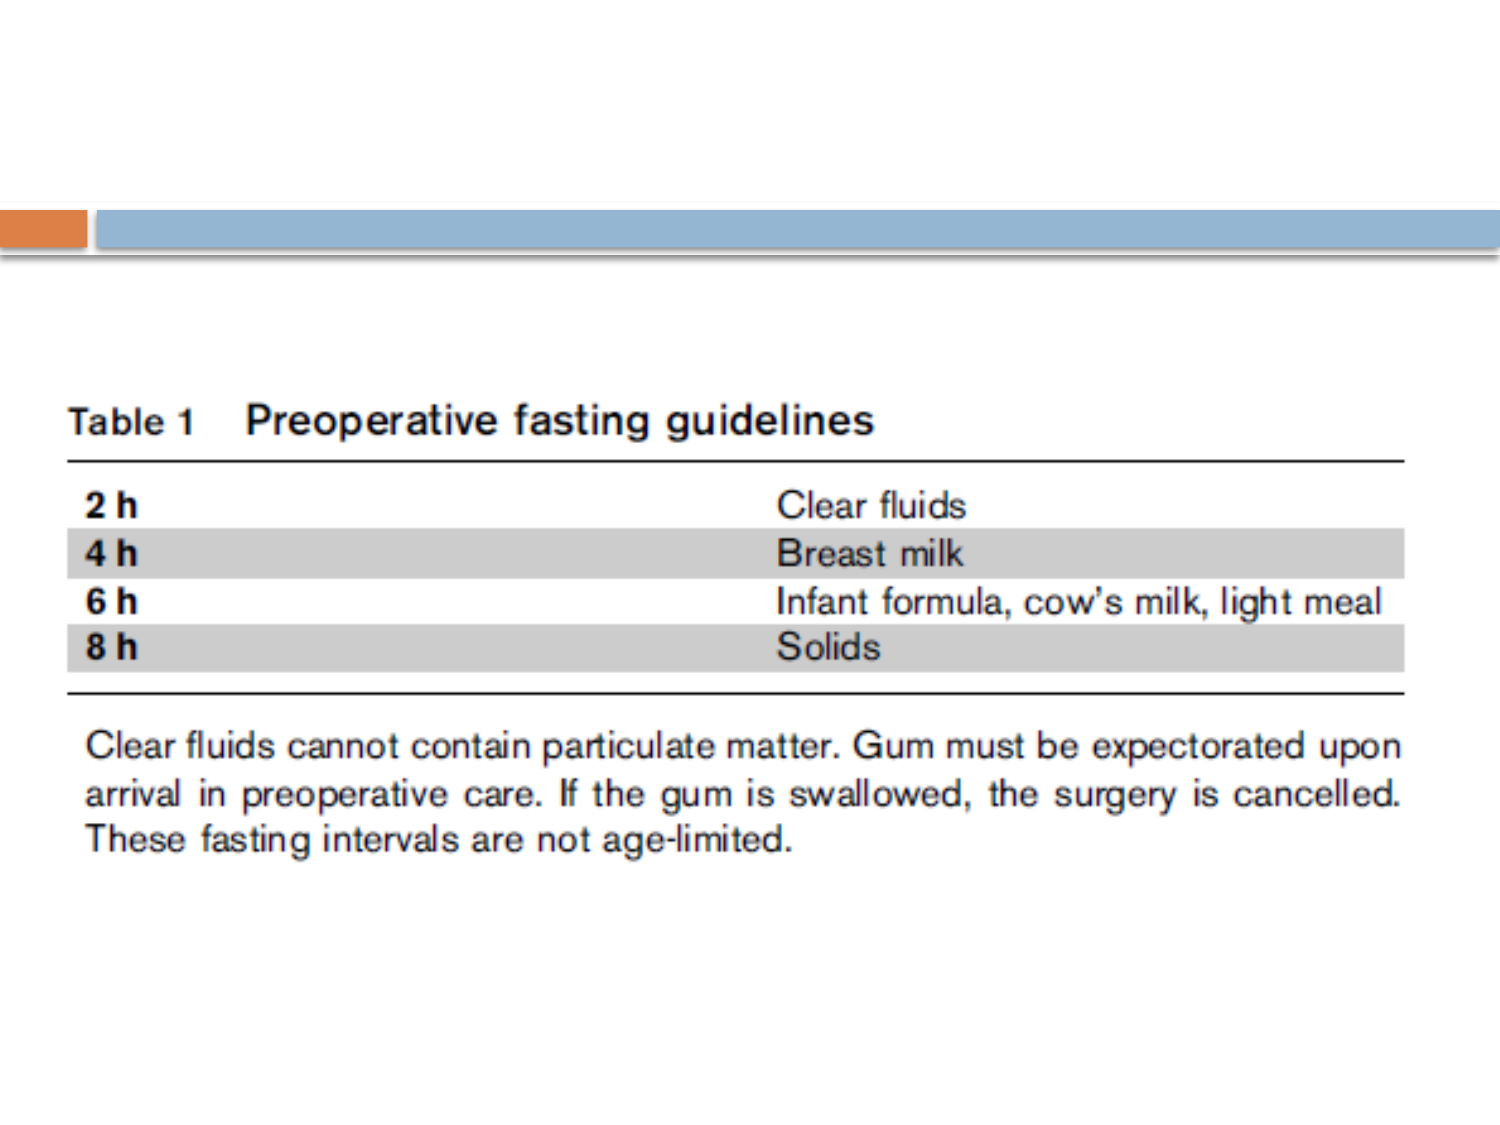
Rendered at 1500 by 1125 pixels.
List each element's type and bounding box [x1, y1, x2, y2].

picture [52, 390, 1433, 870]
